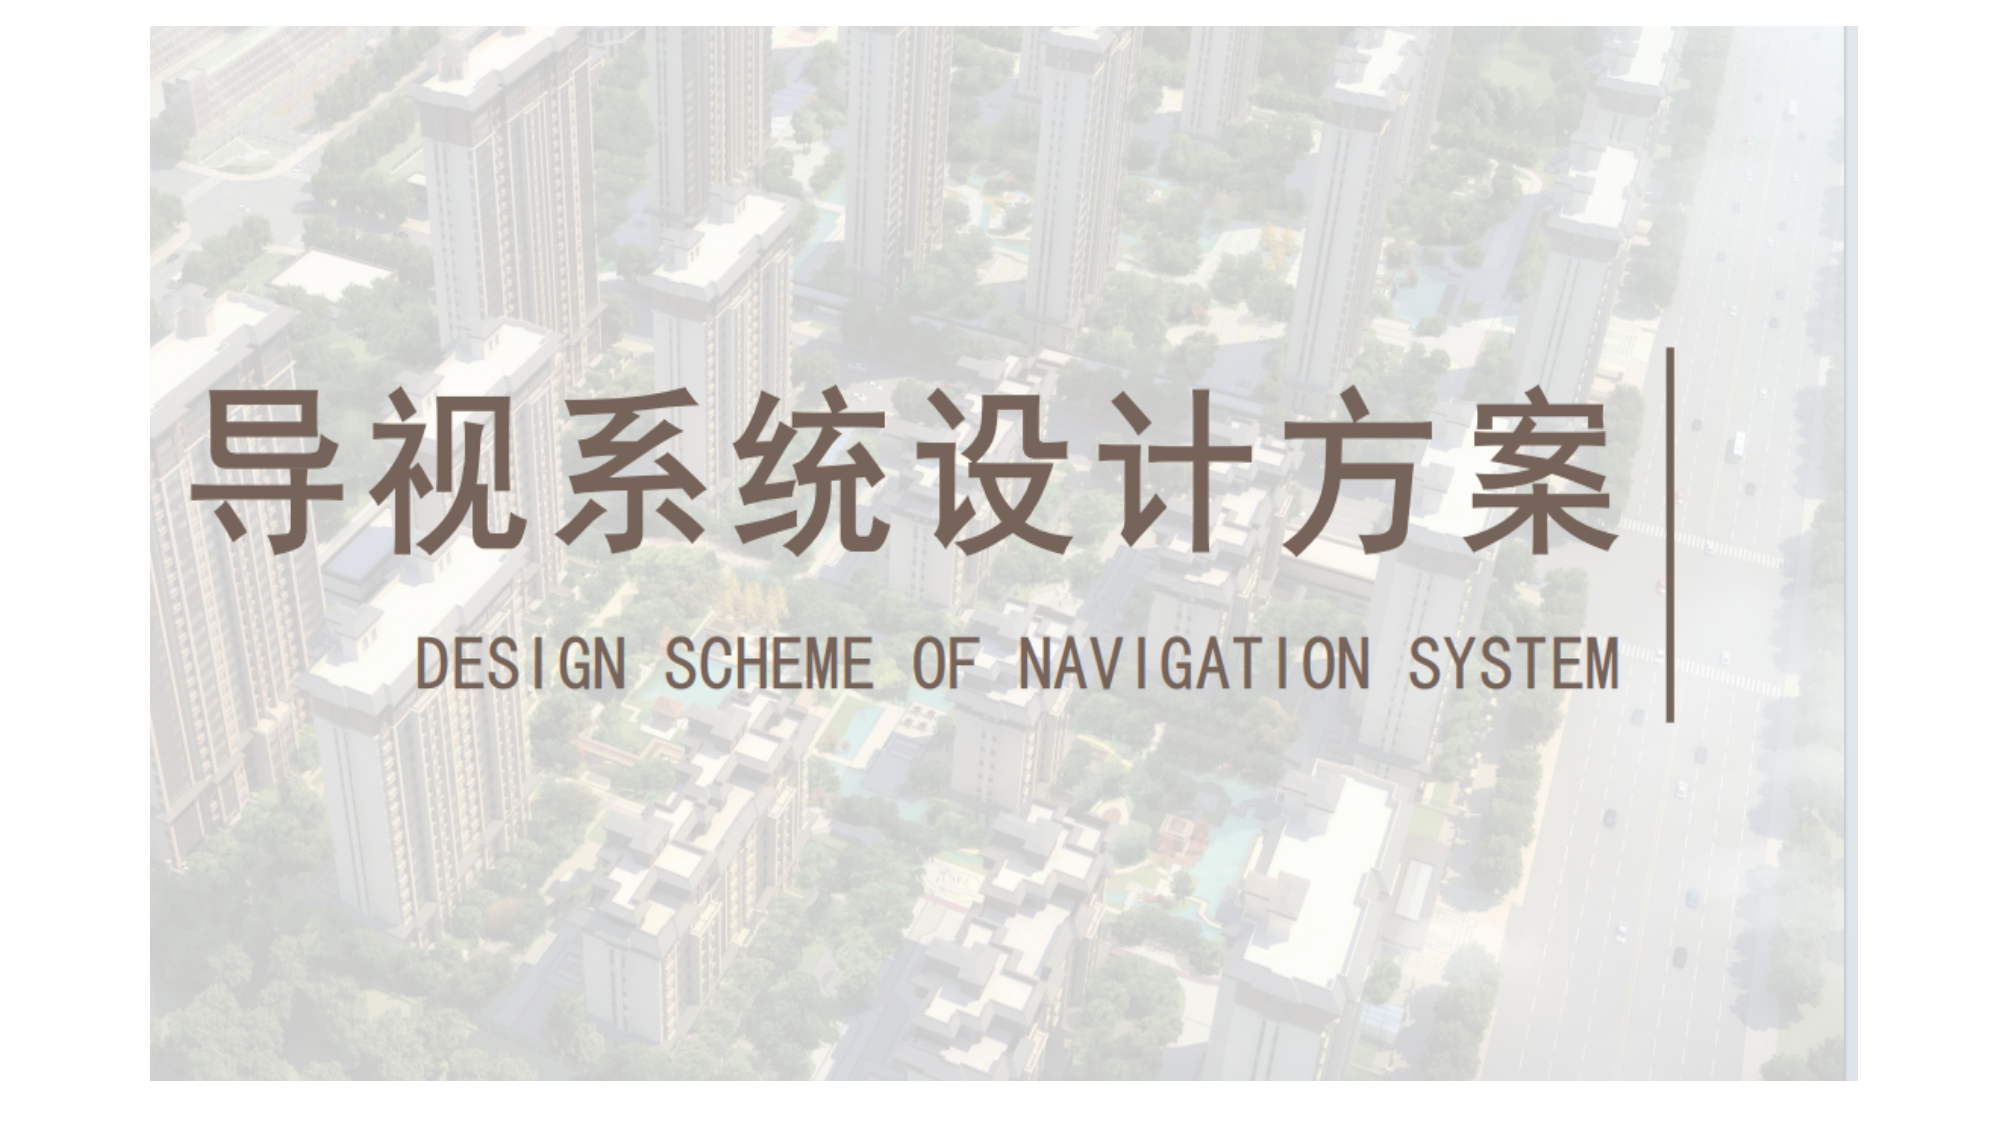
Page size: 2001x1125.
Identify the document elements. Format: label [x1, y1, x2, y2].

picture [149, 25, 1859, 1081]
